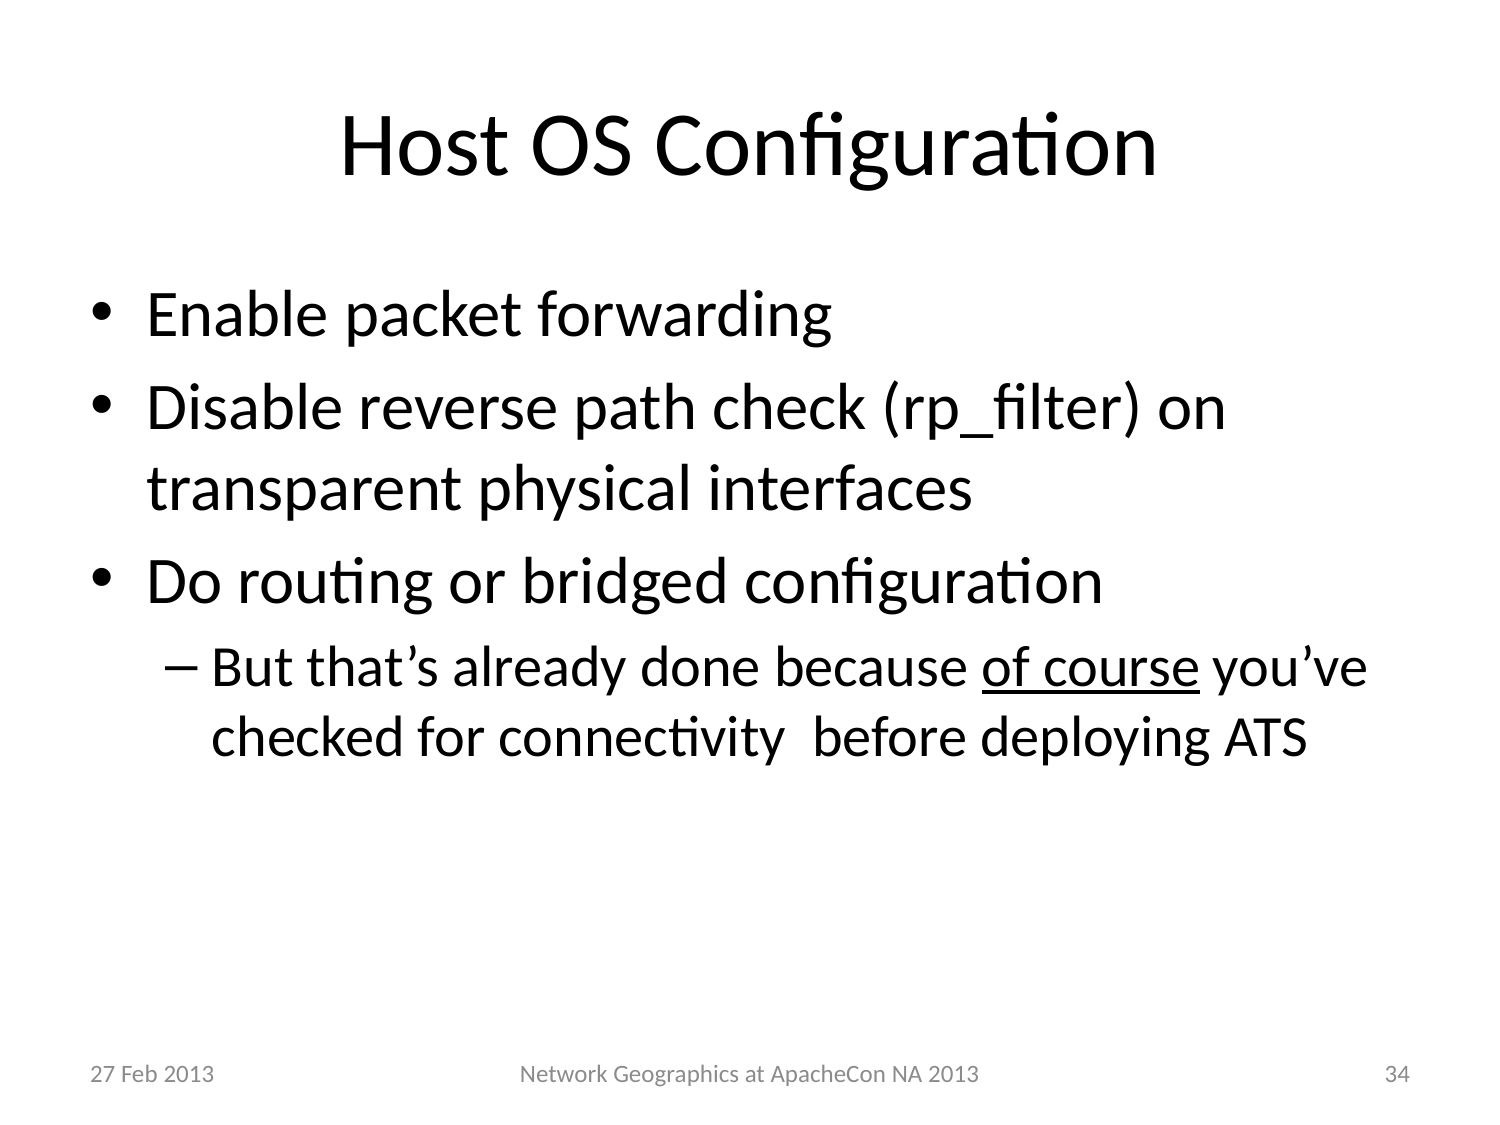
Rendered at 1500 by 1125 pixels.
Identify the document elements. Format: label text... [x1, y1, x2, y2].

footer Network Geographics at ApacheCon NA 2013 [500, 1050, 1000, 1096]
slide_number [75, 1042, 425, 1103]
list Enable packet forwarding Disable reverse path check (rp_filter) on transparent physical interfaces Do routing or bridged configuration But that’s already done because of course you’ve checked for connectivity before deploying ATS [75, 262, 1425, 1005]
title Host OS Configuration [75, 45, 1425, 233]
slide_number 34 [1074, 1042, 1425, 1103]
